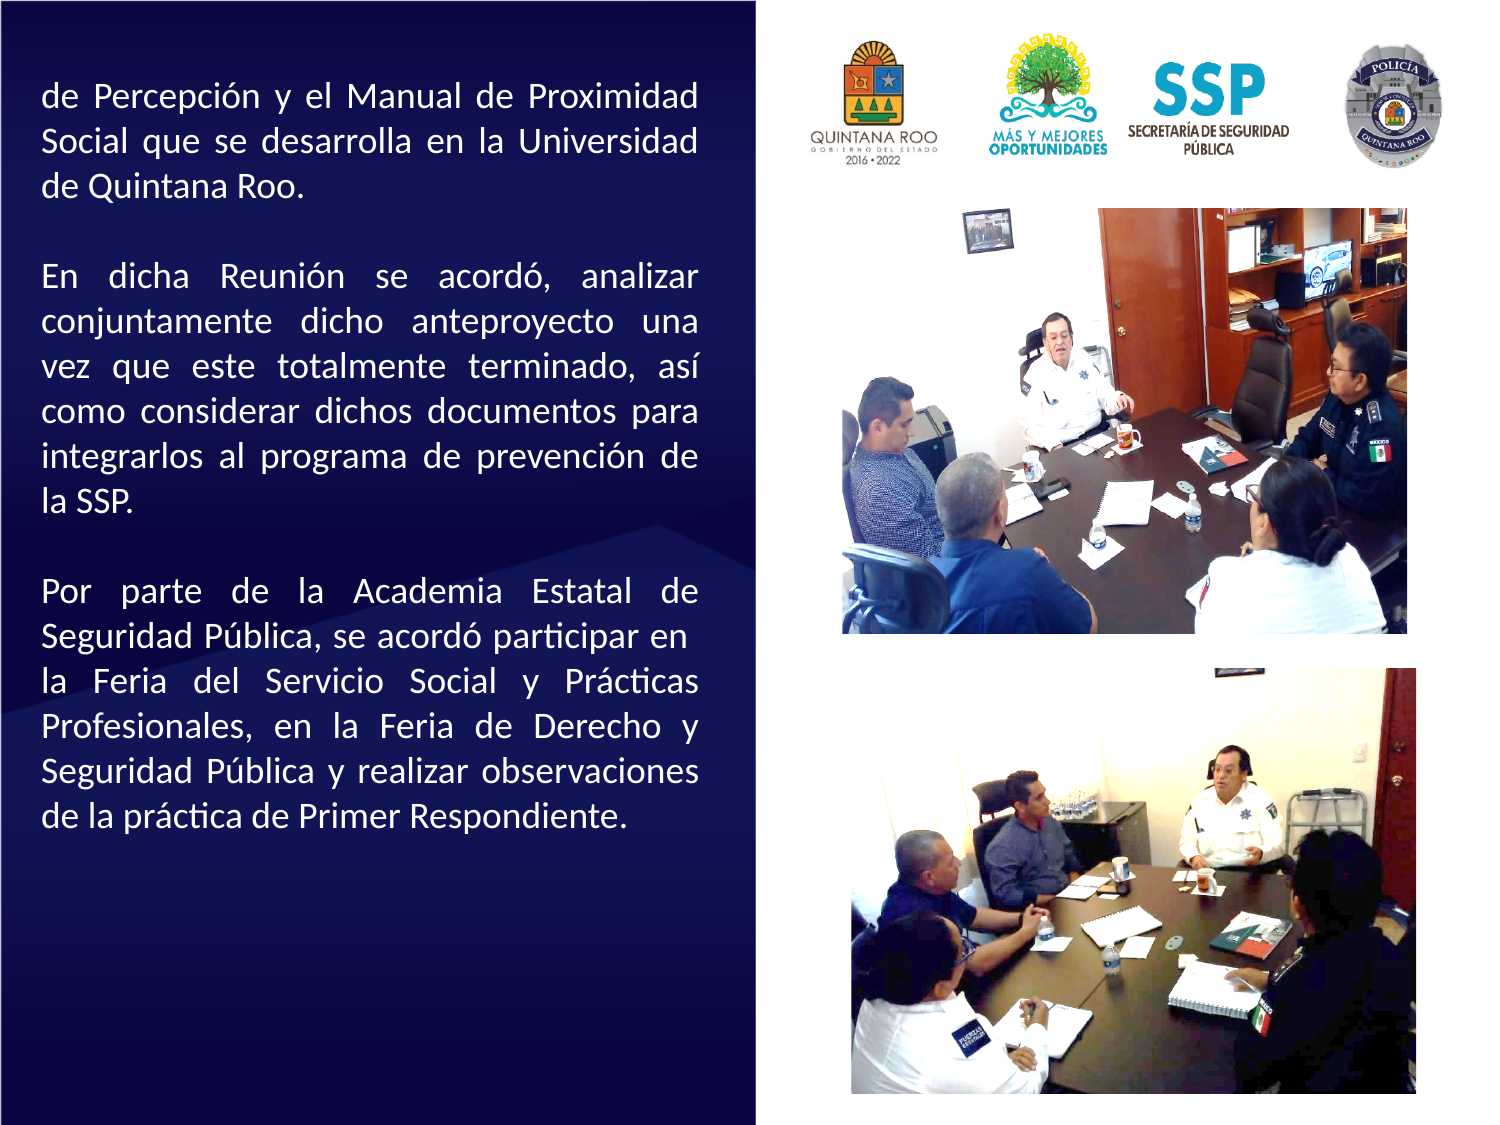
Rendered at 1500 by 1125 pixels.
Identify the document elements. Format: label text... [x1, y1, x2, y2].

picture [0, 2, 1417, 1125]
text_box de Percepción y el Manual de Proximidad Social que se desarrolla en la Universidad de Quintana Roo. En dicha Reunión se acordó, analizar conjuntamente dicho anteproyecto una vez que este totalmente terminado, así como considerar dichos documentos para integrarlos al programa de prevención de la SSP. Por parte de la Academia Estatal de Seguridad Pública, se acordó participar en la Feria del Servicio Social y Prácticas Profesionales, en la Feria de Derecho y Seguridad Pública y realizar observaciones de la práctica de Primer Respondiente. [26, 63, 715, 183]
picture [988, 33, 1108, 155]
picture [1127, 62, 1289, 155]
picture [1328, 31, 1456, 186]
